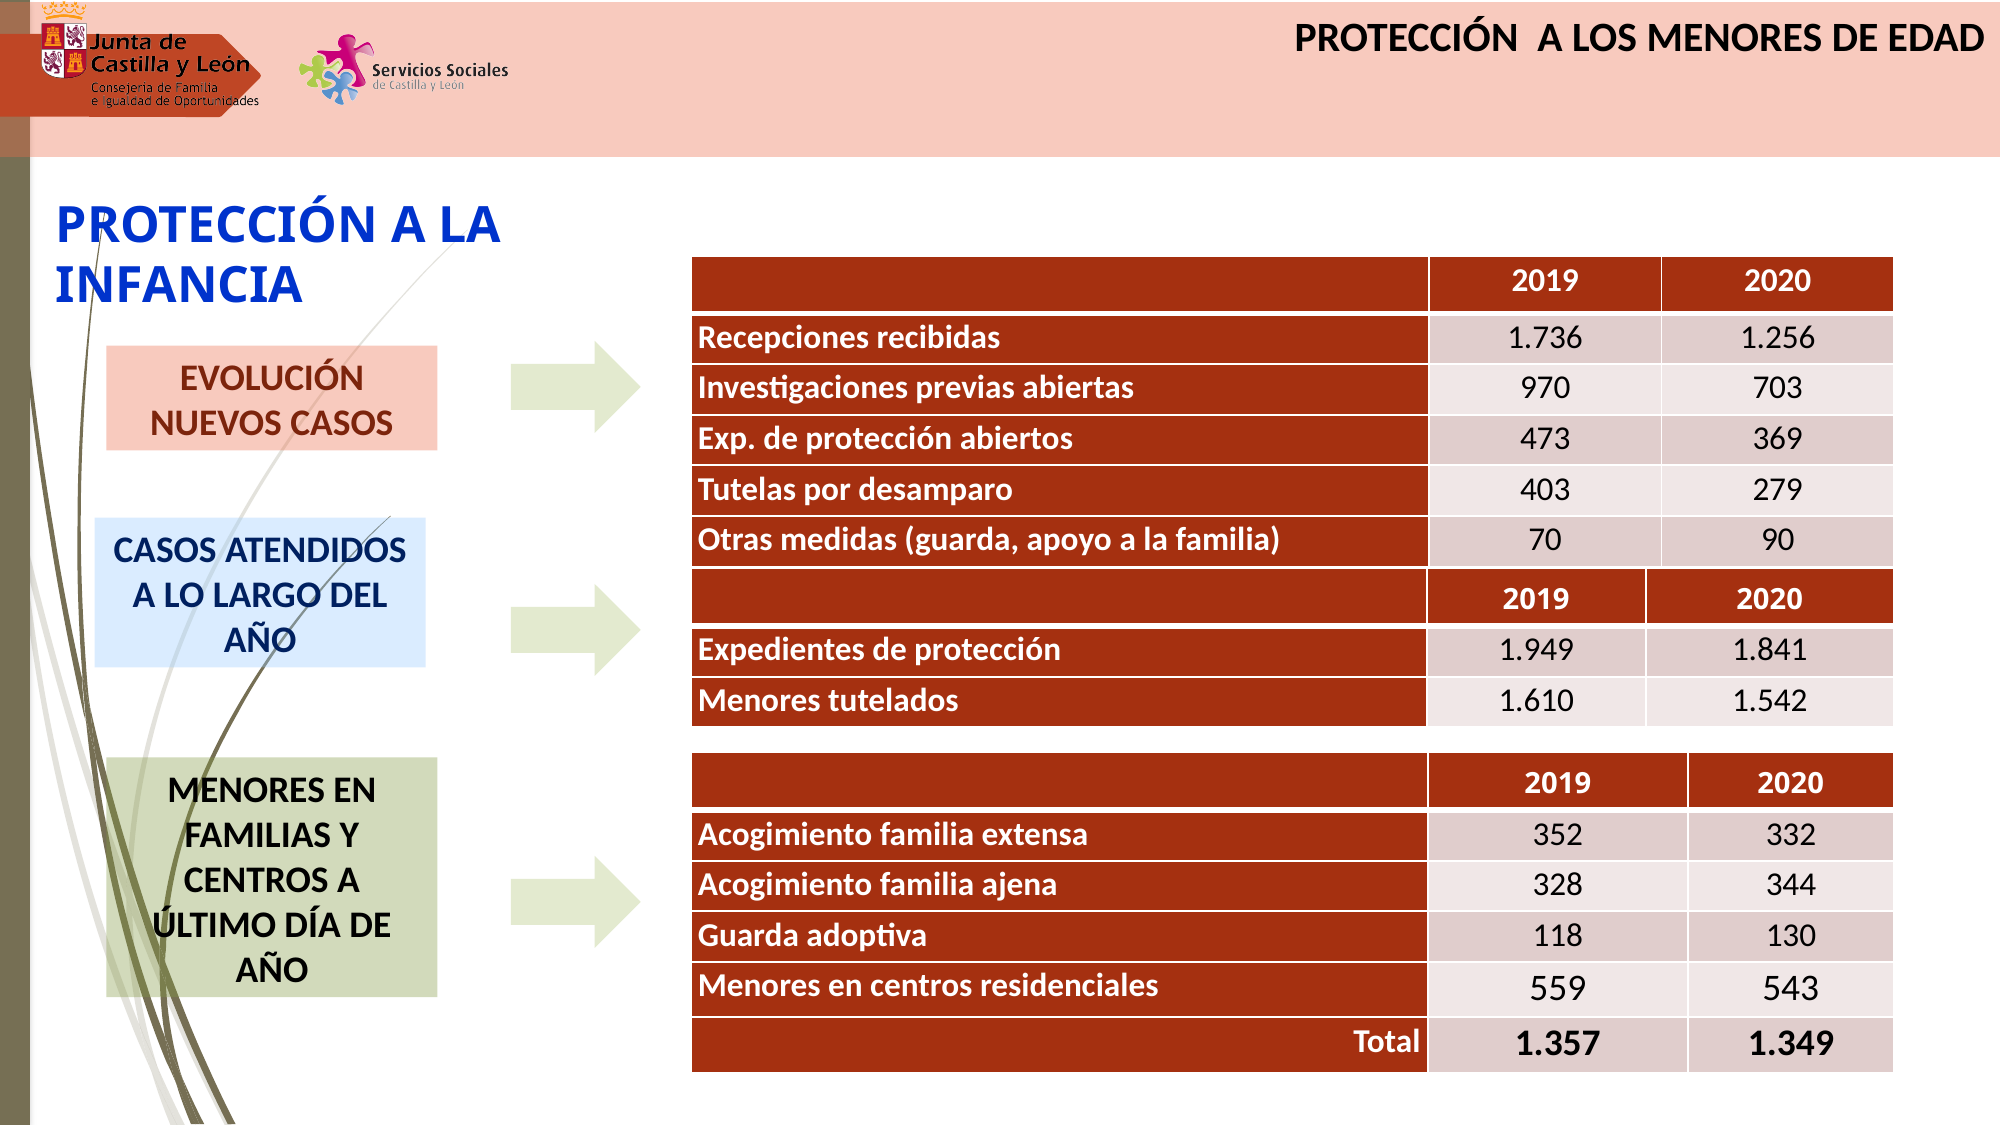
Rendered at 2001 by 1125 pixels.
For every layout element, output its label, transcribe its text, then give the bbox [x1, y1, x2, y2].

table_header 2019 [1428, 569, 1645, 623]
table_cell Guarda adoptiva [692, 912, 1427, 961]
table_cell 70 [1430, 517, 1661, 566]
table_header 2019 [1430, 257, 1661, 311]
table_header 2020 [1662, 257, 1893, 311]
text_box PROTECCIÓN A LA INFANCIA [41, 185, 691, 321]
table_cell 369 [1662, 416, 1893, 464]
table_cell 344 [1689, 862, 1893, 910]
table_cell 279 [1662, 466, 1893, 515]
table_cell Expedientes de protección [692, 629, 1426, 676]
picture [40, 0, 259, 108]
text_box MENORES EN FAMILIAS Y CENTROS A ÚLTIMO DÍA DE AÑO [106, 757, 438, 998]
table_cell 1.736 [1430, 316, 1661, 363]
table_cell 1.349 [1689, 1018, 1893, 1072]
text_box EVOLUCIÓN NUEVOS CASOS [106, 345, 438, 451]
table_cell Tutelas por desamparo [692, 466, 1428, 515]
table_cell 1.357 [1429, 1018, 1687, 1072]
table_cell 1.949 [1428, 629, 1645, 676]
table_cell Acogimiento familia ajena [692, 862, 1427, 910]
text_box [508, 853, 643, 950]
table_cell 970 [1430, 365, 1661, 414]
table_header 2020 [1689, 753, 1893, 807]
table_header [692, 569, 1426, 623]
table_cell 1.841 [1647, 629, 1893, 676]
table_cell Total [692, 1018, 1427, 1072]
table_cell 473 [1430, 416, 1661, 464]
text_box [508, 339, 643, 435]
table_cell Menores en centros residenciales [692, 963, 1427, 1016]
picture [299, 33, 508, 105]
table_cell Otras medidas (guarda, apoyo a la familia) [692, 517, 1428, 566]
text_box PROTECCIÓN A LOS MENORES DE EDAD [0, 2, 2000, 157]
text_box [508, 582, 643, 678]
text_box CASOS ATENDIDOS A LO LARGO DEL AÑO [94, 517, 426, 668]
table_cell 1.256 [1662, 316, 1893, 363]
table_cell 559 [1429, 963, 1687, 1016]
table_cell 543 [1689, 963, 1893, 1016]
table_cell Investigaciones previas abiertas [692, 365, 1428, 414]
table_cell Menores tutelados [692, 678, 1426, 726]
table_cell 130 [1689, 912, 1893, 961]
table_cell 1.542 [1647, 678, 1893, 726]
table_header 2020 [1647, 569, 1893, 623]
table_cell 328 [1429, 862, 1687, 910]
table_header 2019 [1429, 753, 1687, 807]
table_header [692, 257, 1428, 311]
table_cell Exp. de protección abiertos [692, 416, 1428, 464]
table_cell Acogimiento familia extensa [692, 813, 1427, 860]
table_cell Recepciones recibidas [692, 316, 1428, 363]
table_cell 352 [1429, 813, 1687, 860]
table_cell 332 [1689, 813, 1893, 860]
table_header [692, 753, 1427, 807]
table_cell 1.610 [1428, 678, 1645, 726]
table_cell 703 [1662, 365, 1893, 414]
table_cell 403 [1430, 466, 1661, 515]
table_cell 90 [1662, 517, 1893, 566]
table_cell 118 [1429, 912, 1687, 961]
